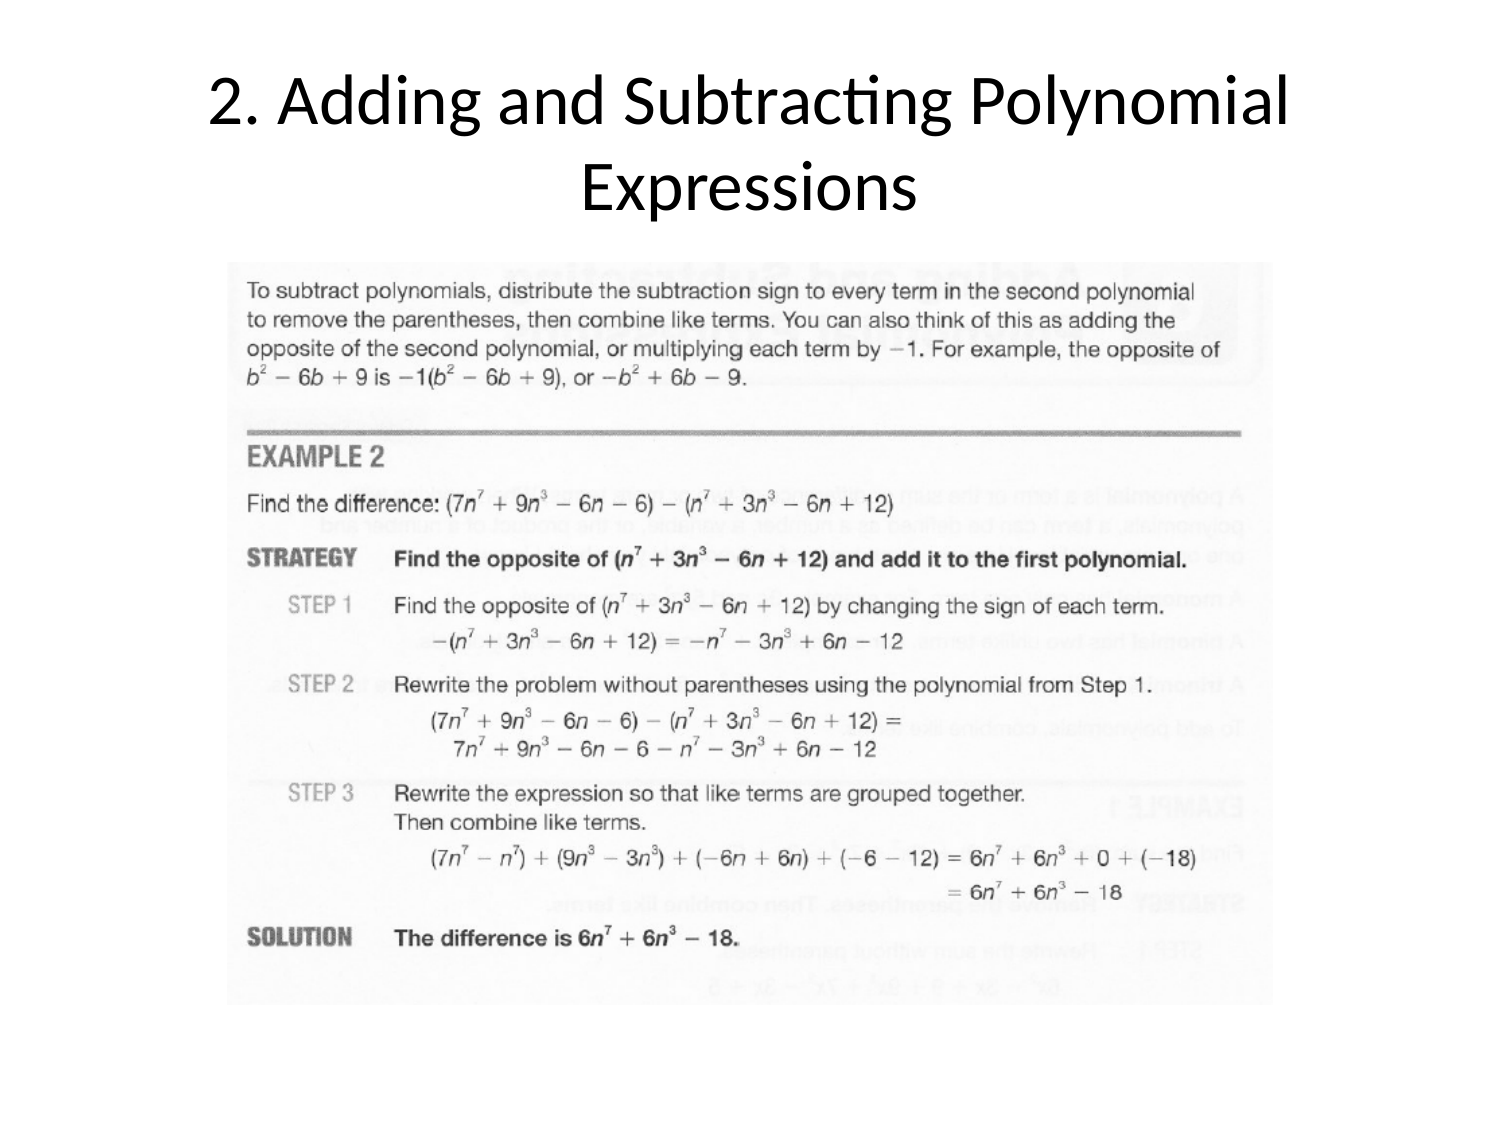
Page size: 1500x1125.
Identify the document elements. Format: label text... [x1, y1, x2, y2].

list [227, 262, 1273, 1006]
title 2. Adding and Subtracting Polynomial Expressions [75, 45, 1425, 233]
